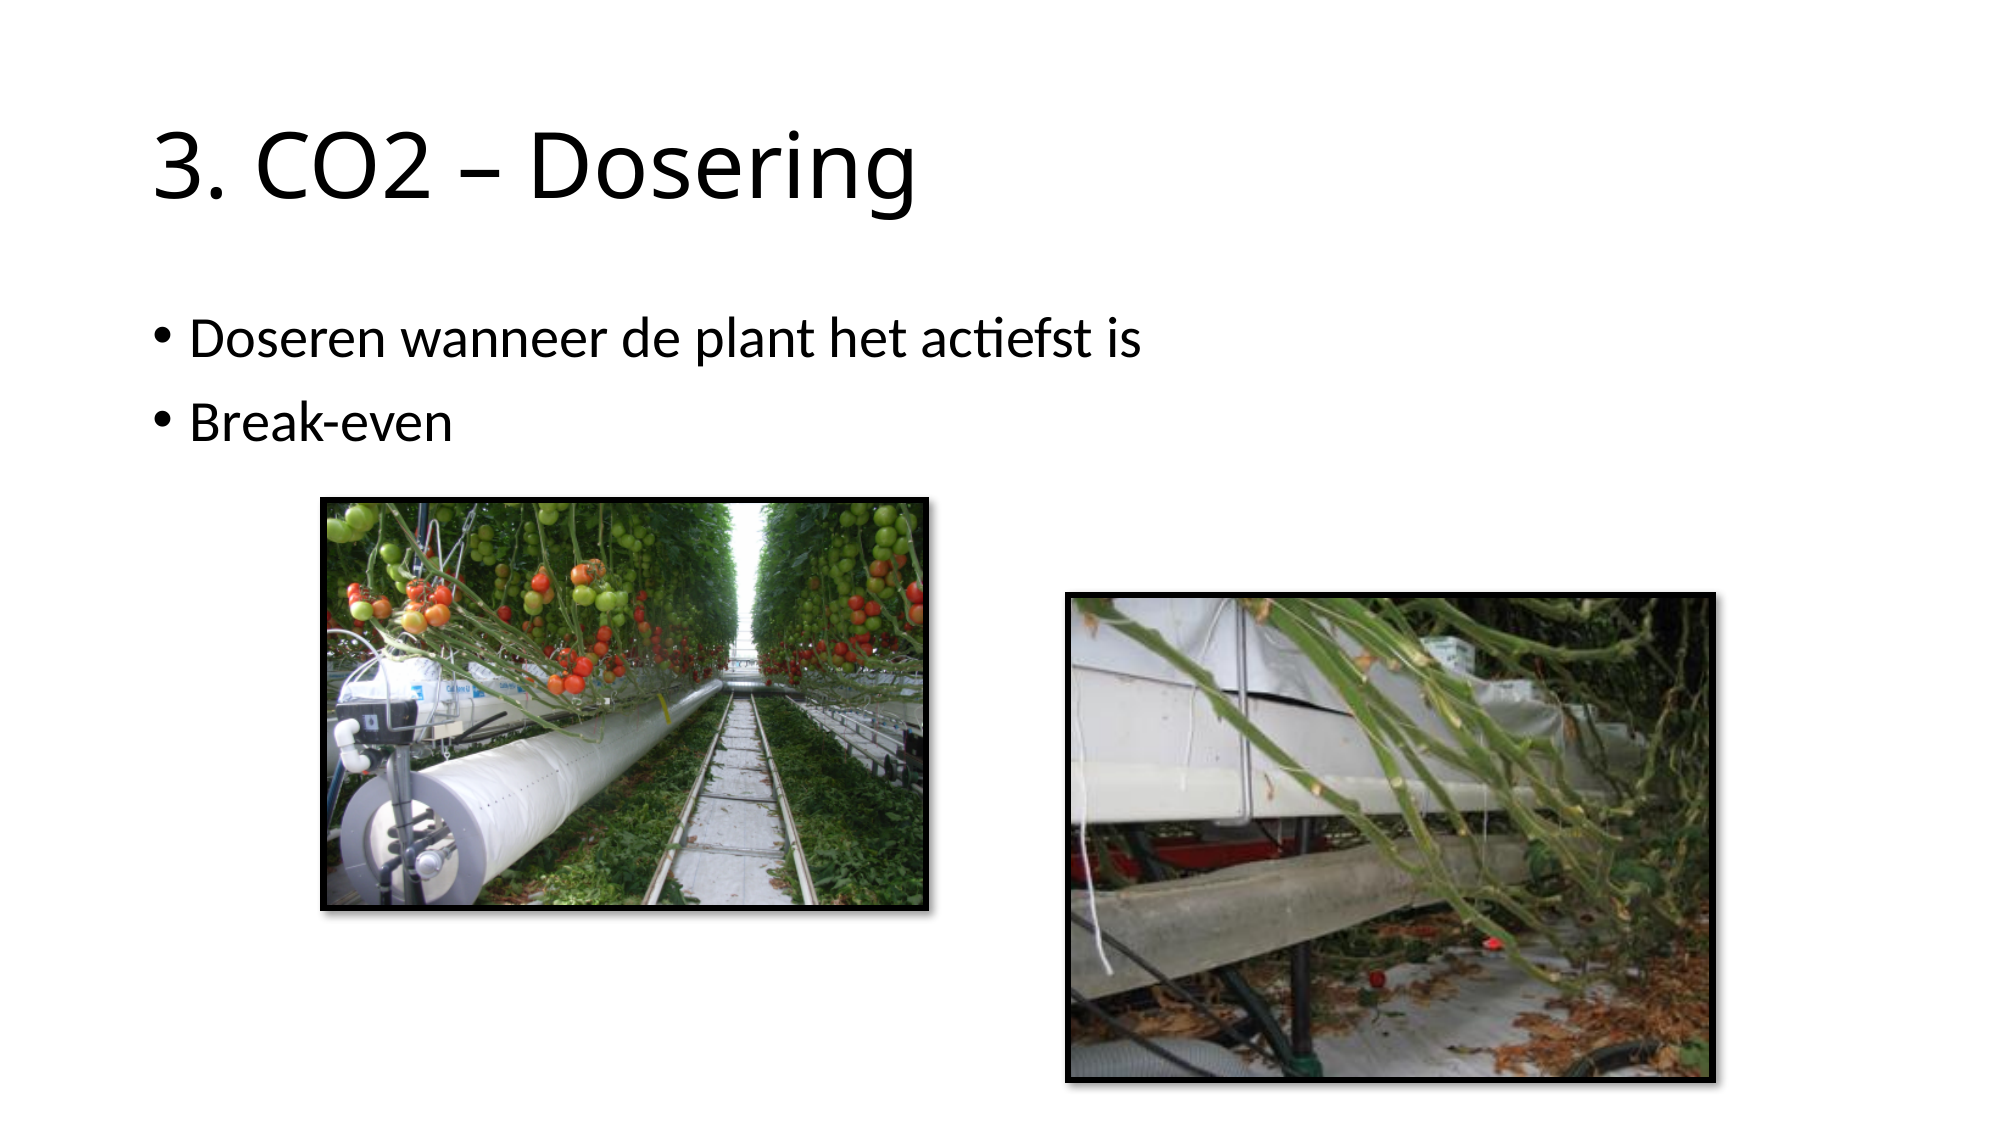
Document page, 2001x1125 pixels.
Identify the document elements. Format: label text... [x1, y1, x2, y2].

title 3. CO2 – Dosering [137, 59, 1863, 278]
picture [326, 503, 923, 906]
list Doseren wanneer de plant het actiefst is Break-even [137, 299, 1863, 1014]
picture [1070, 597, 1710, 1078]
